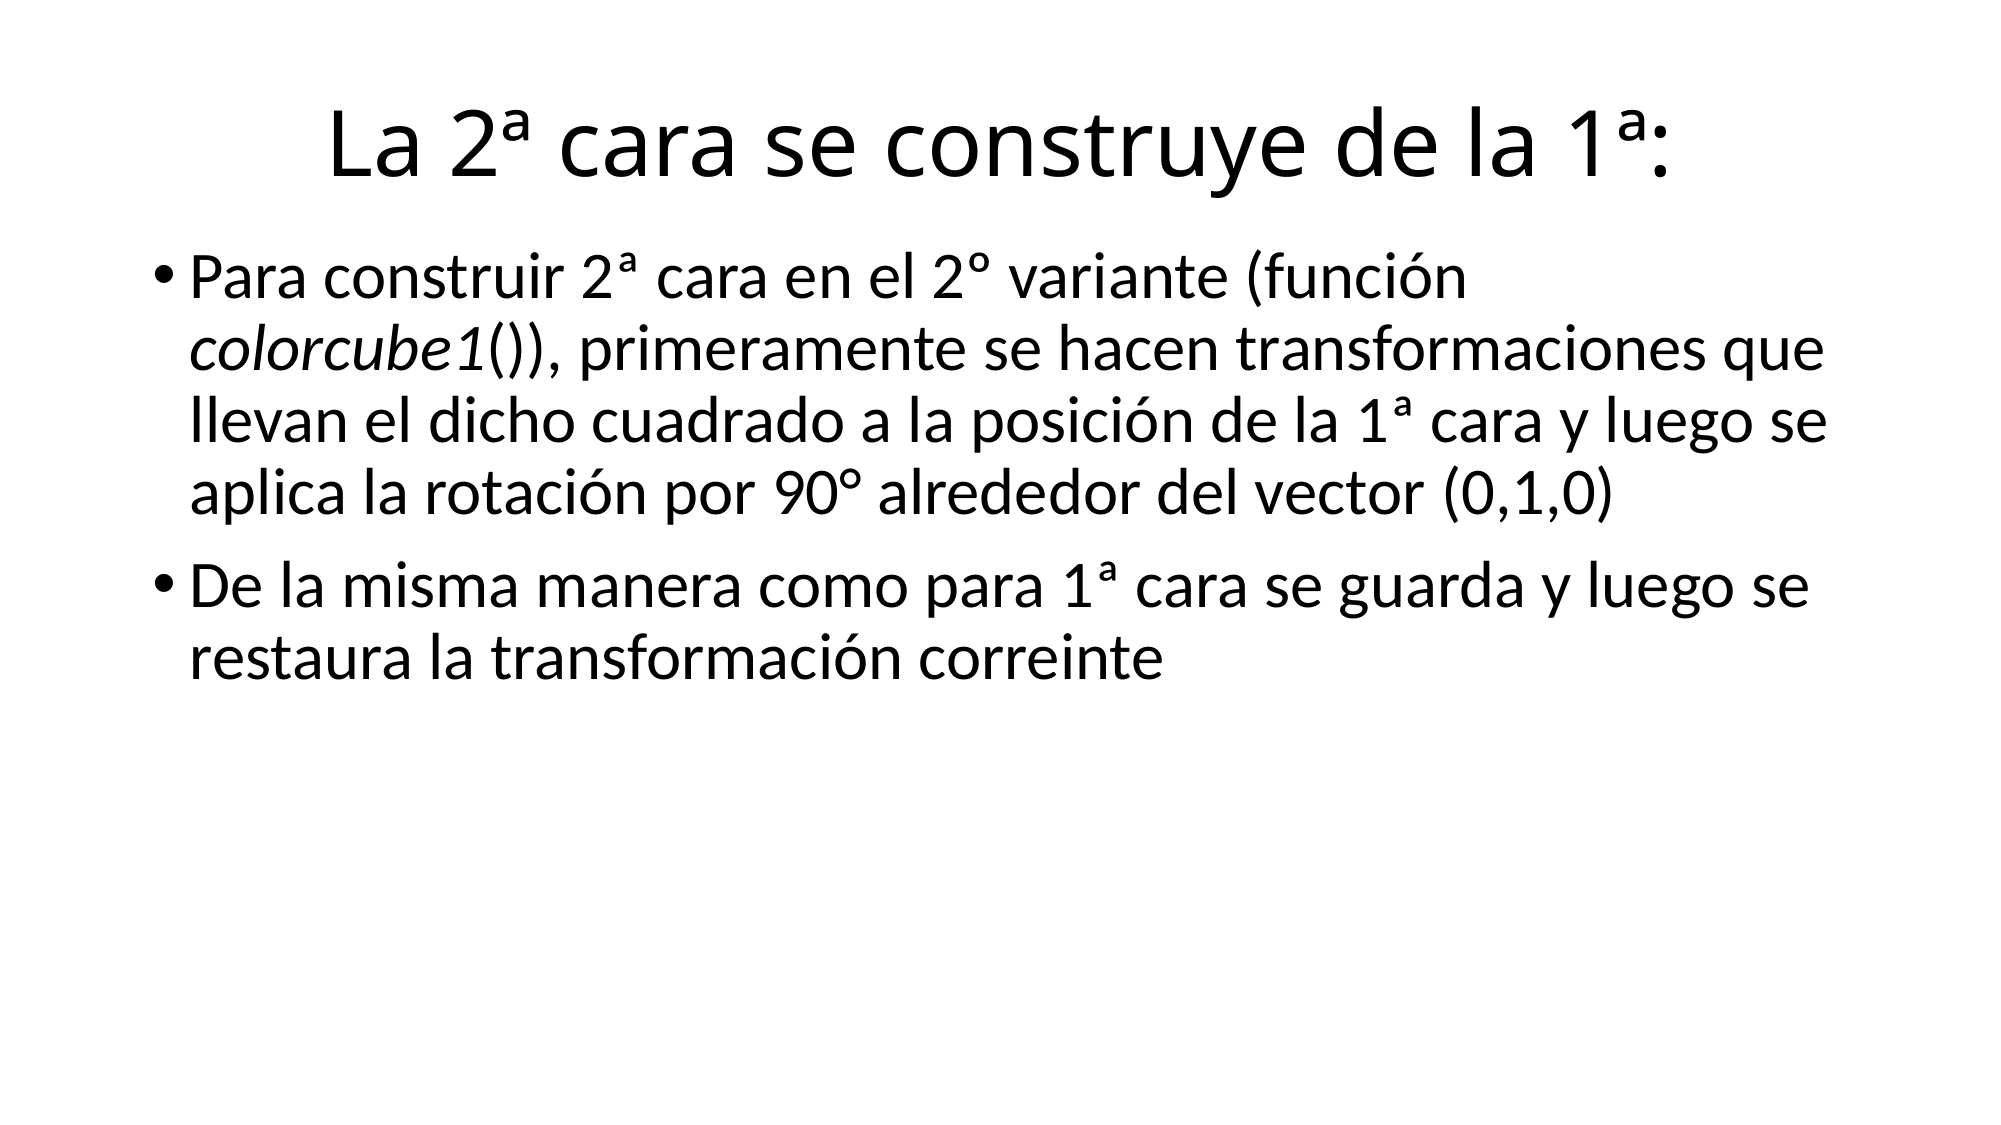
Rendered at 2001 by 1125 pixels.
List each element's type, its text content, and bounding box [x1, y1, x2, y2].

title La 2ª cara se construye de la 1ª: [137, 59, 1863, 233]
list Para construir 2ª cara en el 2º variante (función colorcube1()), primeramente se hacen transformaciones que llevan el dicho cuadrado a la posición de la 1ª cara y luego se aplica la rotación por 90° alrededor del vector (0,1,0) De la misma manera como para 1ª cara se guarda y luego se restaura la transformación correinte [137, 233, 1863, 1110]
